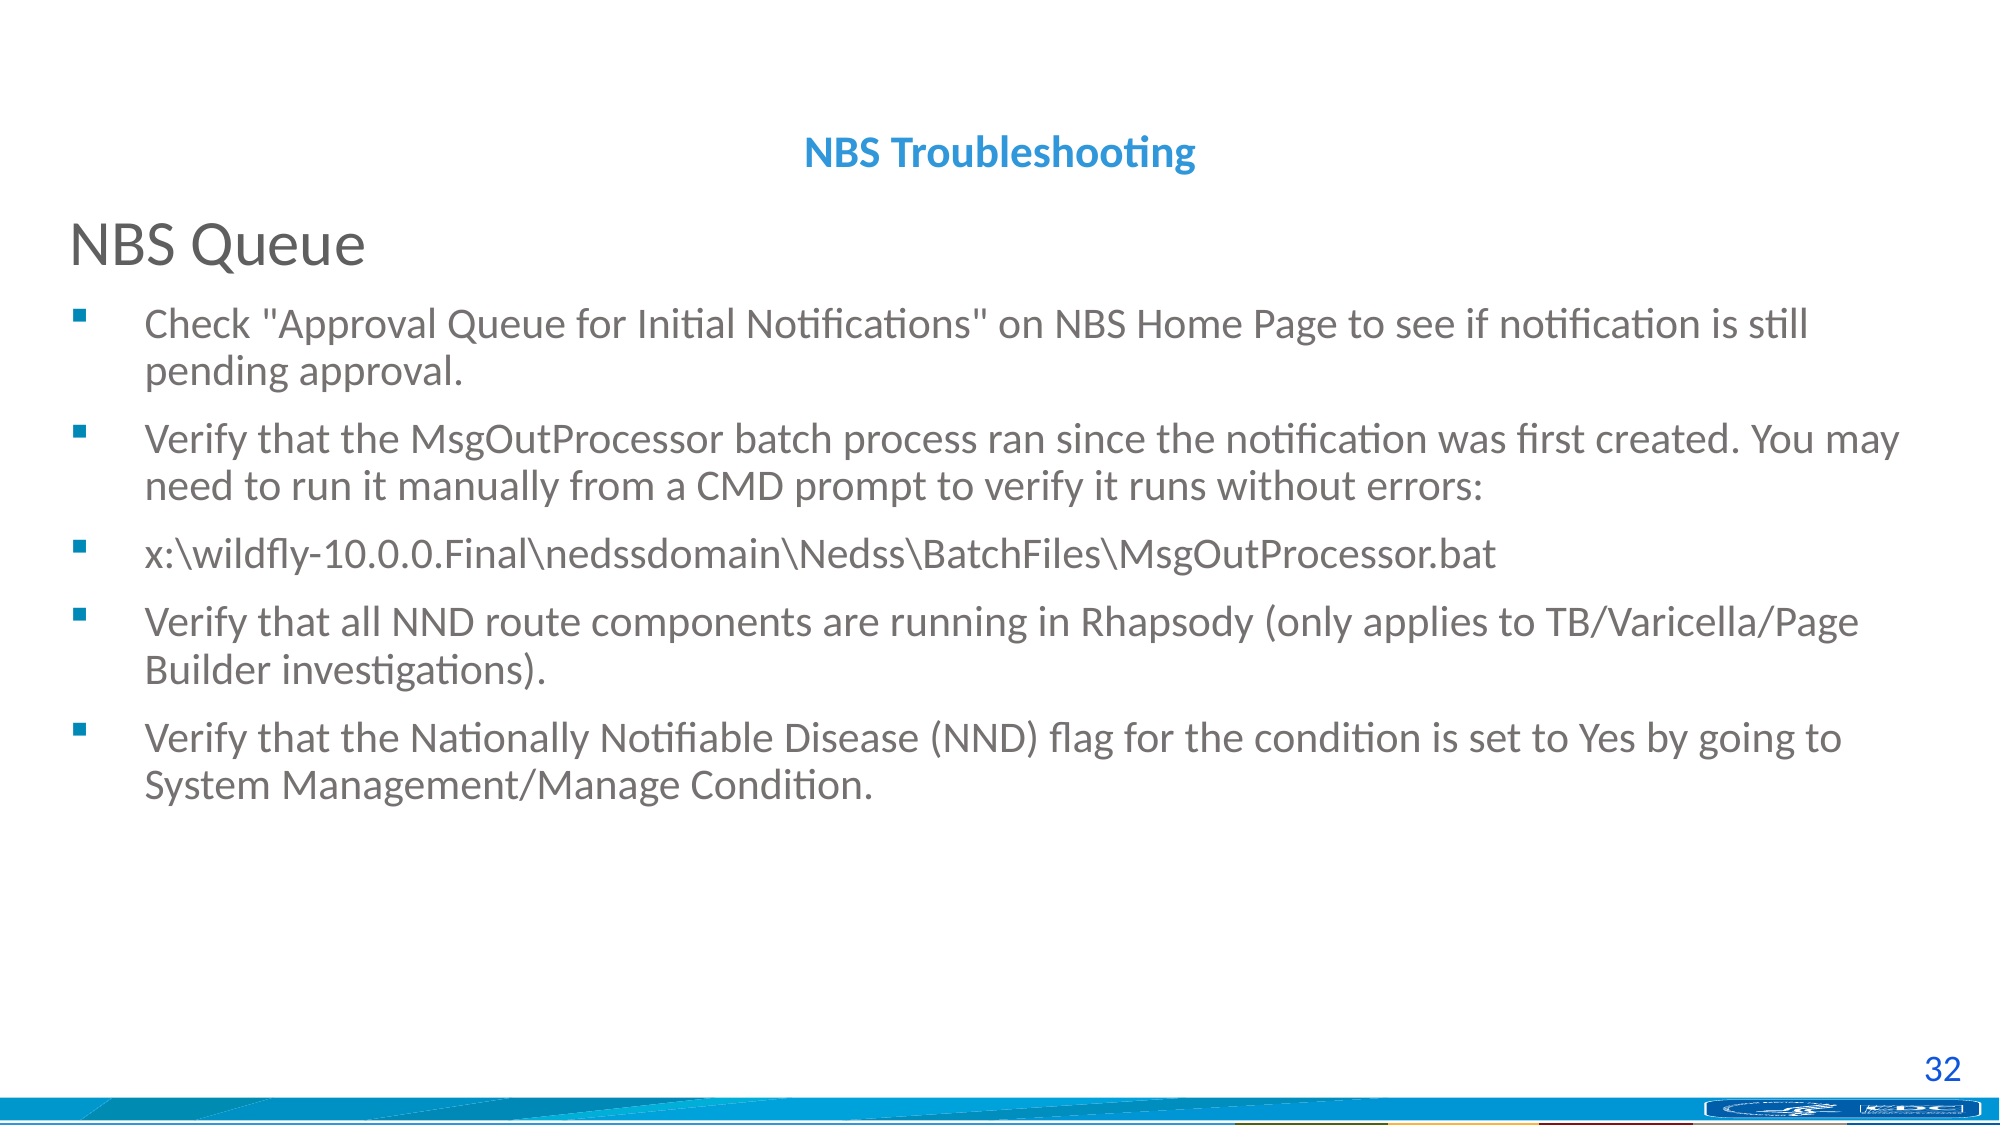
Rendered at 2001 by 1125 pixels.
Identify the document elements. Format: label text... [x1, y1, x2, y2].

title NBS Troubleshooting [99, 80, 1900, 184]
list NBS Queue Check "Approval Queue for Initial Notifications" on NBS Home Page to see if notification is still pending approval. Verify that the MsgOutProcessor batch process ran since the notification was first created. You may need to run it manually from a CMD prompt to verify it runs without errors: x:\wildfly-10.0.0.Final\nedssdomain\Nedss\BatchFiles\MsgOutProcessor.bat Verify that all NND route components are running in Rhapsody (only applies to TB/Varicella/Page Builder investigations). Verify that the Nationally Notifiable Disease (NND) flag for the condition is set to Yes by going to System Management/Manage Condition. [54, 202, 1946, 988]
